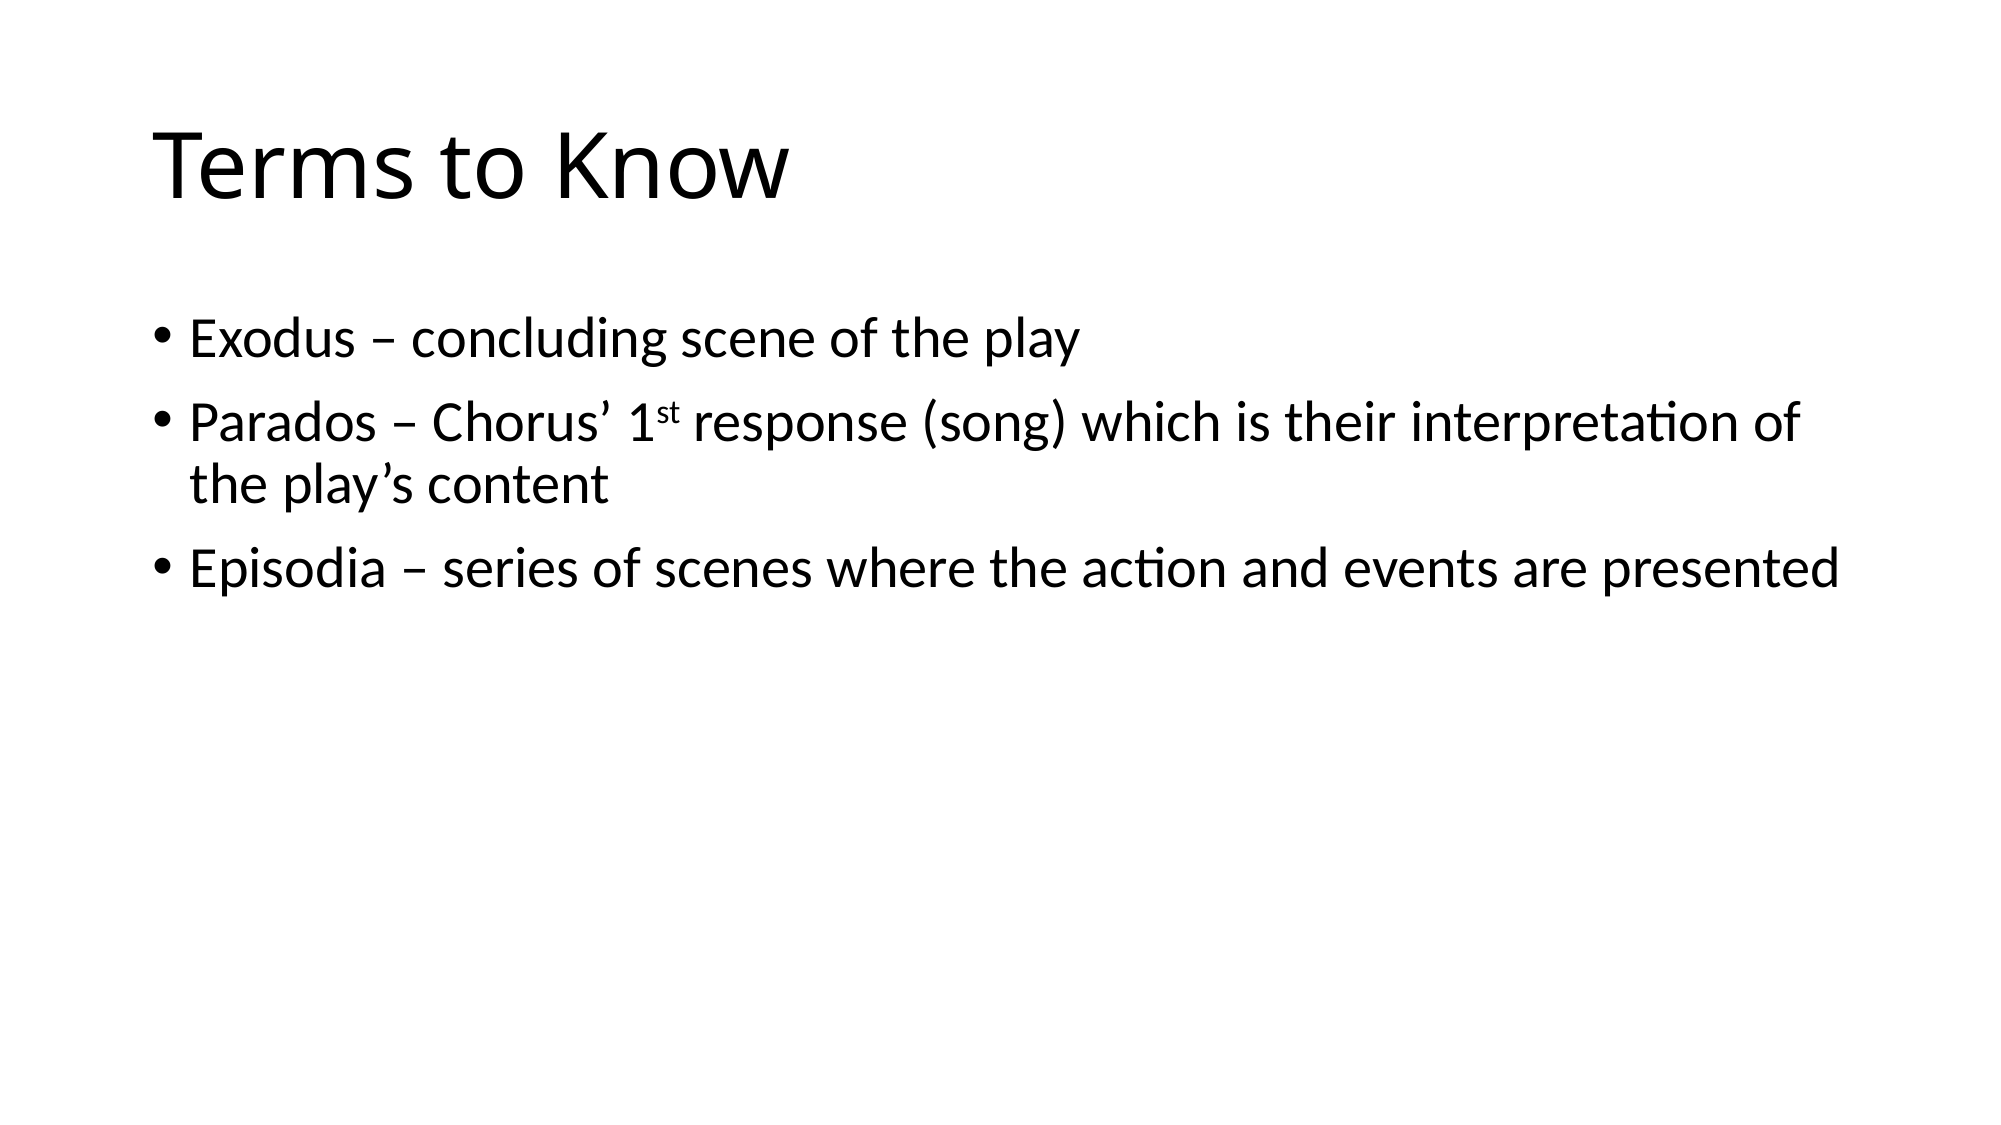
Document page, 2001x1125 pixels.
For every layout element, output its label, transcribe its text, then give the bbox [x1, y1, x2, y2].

list Exodus – concluding scene of the play Parados – Chorus’ 1st response (song) which is their interpretation of the play’s content Episodia – series of scenes where the action and events are presented [137, 299, 1863, 1014]
title Terms to Know [137, 59, 1863, 278]
